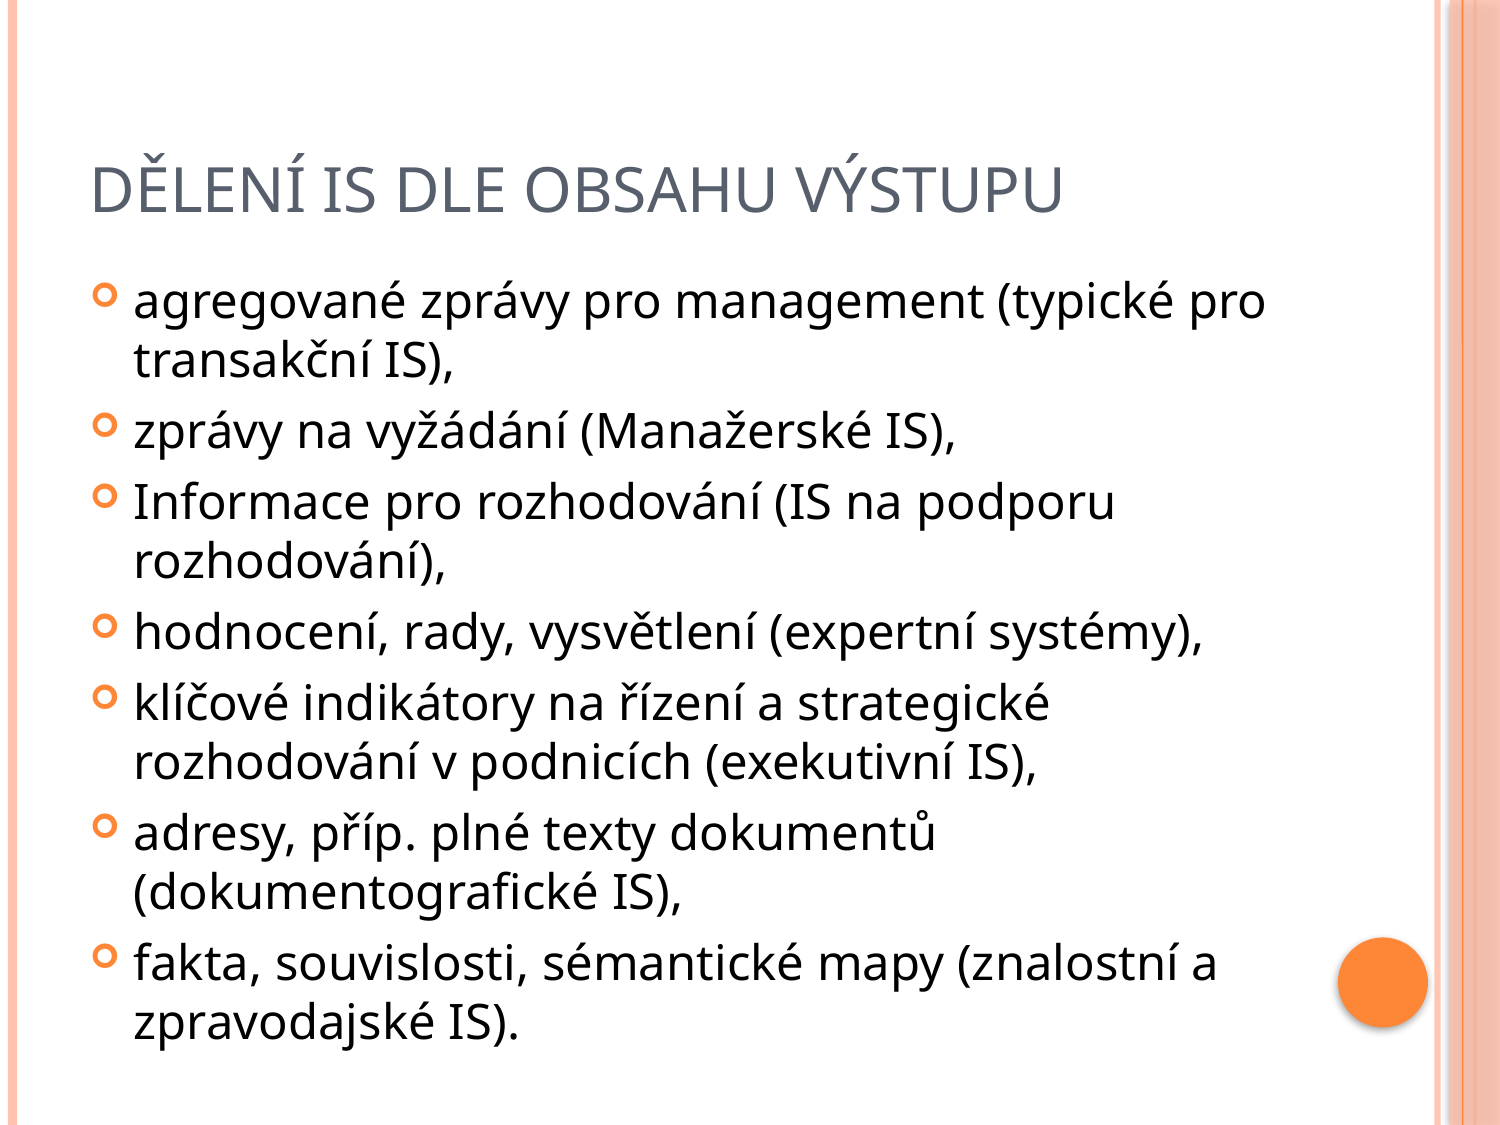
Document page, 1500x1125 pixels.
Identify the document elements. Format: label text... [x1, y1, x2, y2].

list agregované zprávy pro management (typické pro transakční IS), zprávy na vyžádání (Manažerské IS), Informace pro rozhodování (IS na podporu rozhodování), hodnocení, rady, vysvětlení (expertní systémy), klíčové indikátory na řízení a strategické rozhodování v podnicích (exekutivní IS), adresy, příp. plné texty dokumentů (dokumentografické IS), fakta, souvislosti, sémantické mapy (znalostní a zpravodajské IS). [75, 262, 1300, 1062]
title Dělení IS dle obsahu výstupu [75, 45, 1300, 233]
